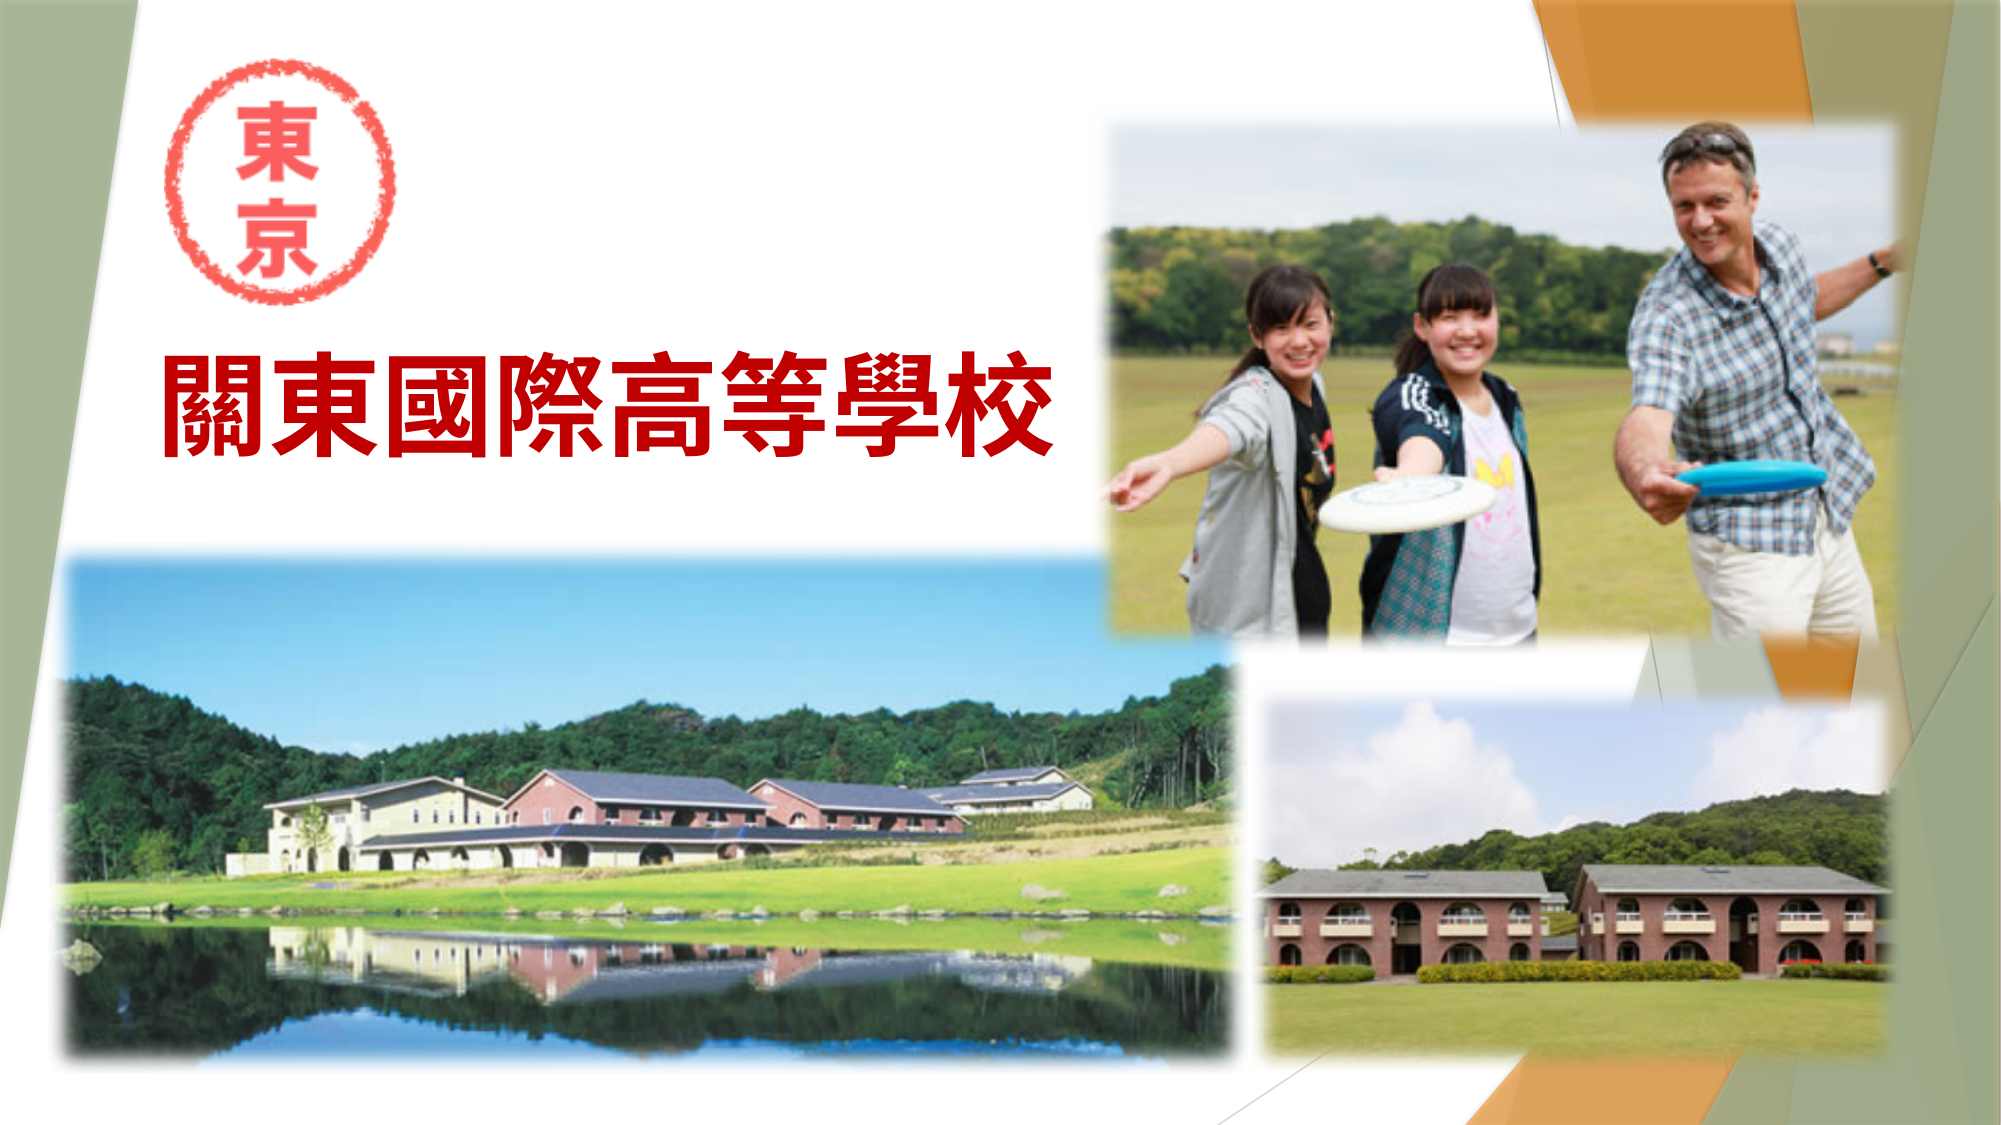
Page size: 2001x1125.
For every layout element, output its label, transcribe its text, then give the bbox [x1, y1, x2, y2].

picture [163, 57, 405, 312]
picture [47, 104, 1914, 1075]
title 關東國際高等學校 [141, 281, 1084, 478]
